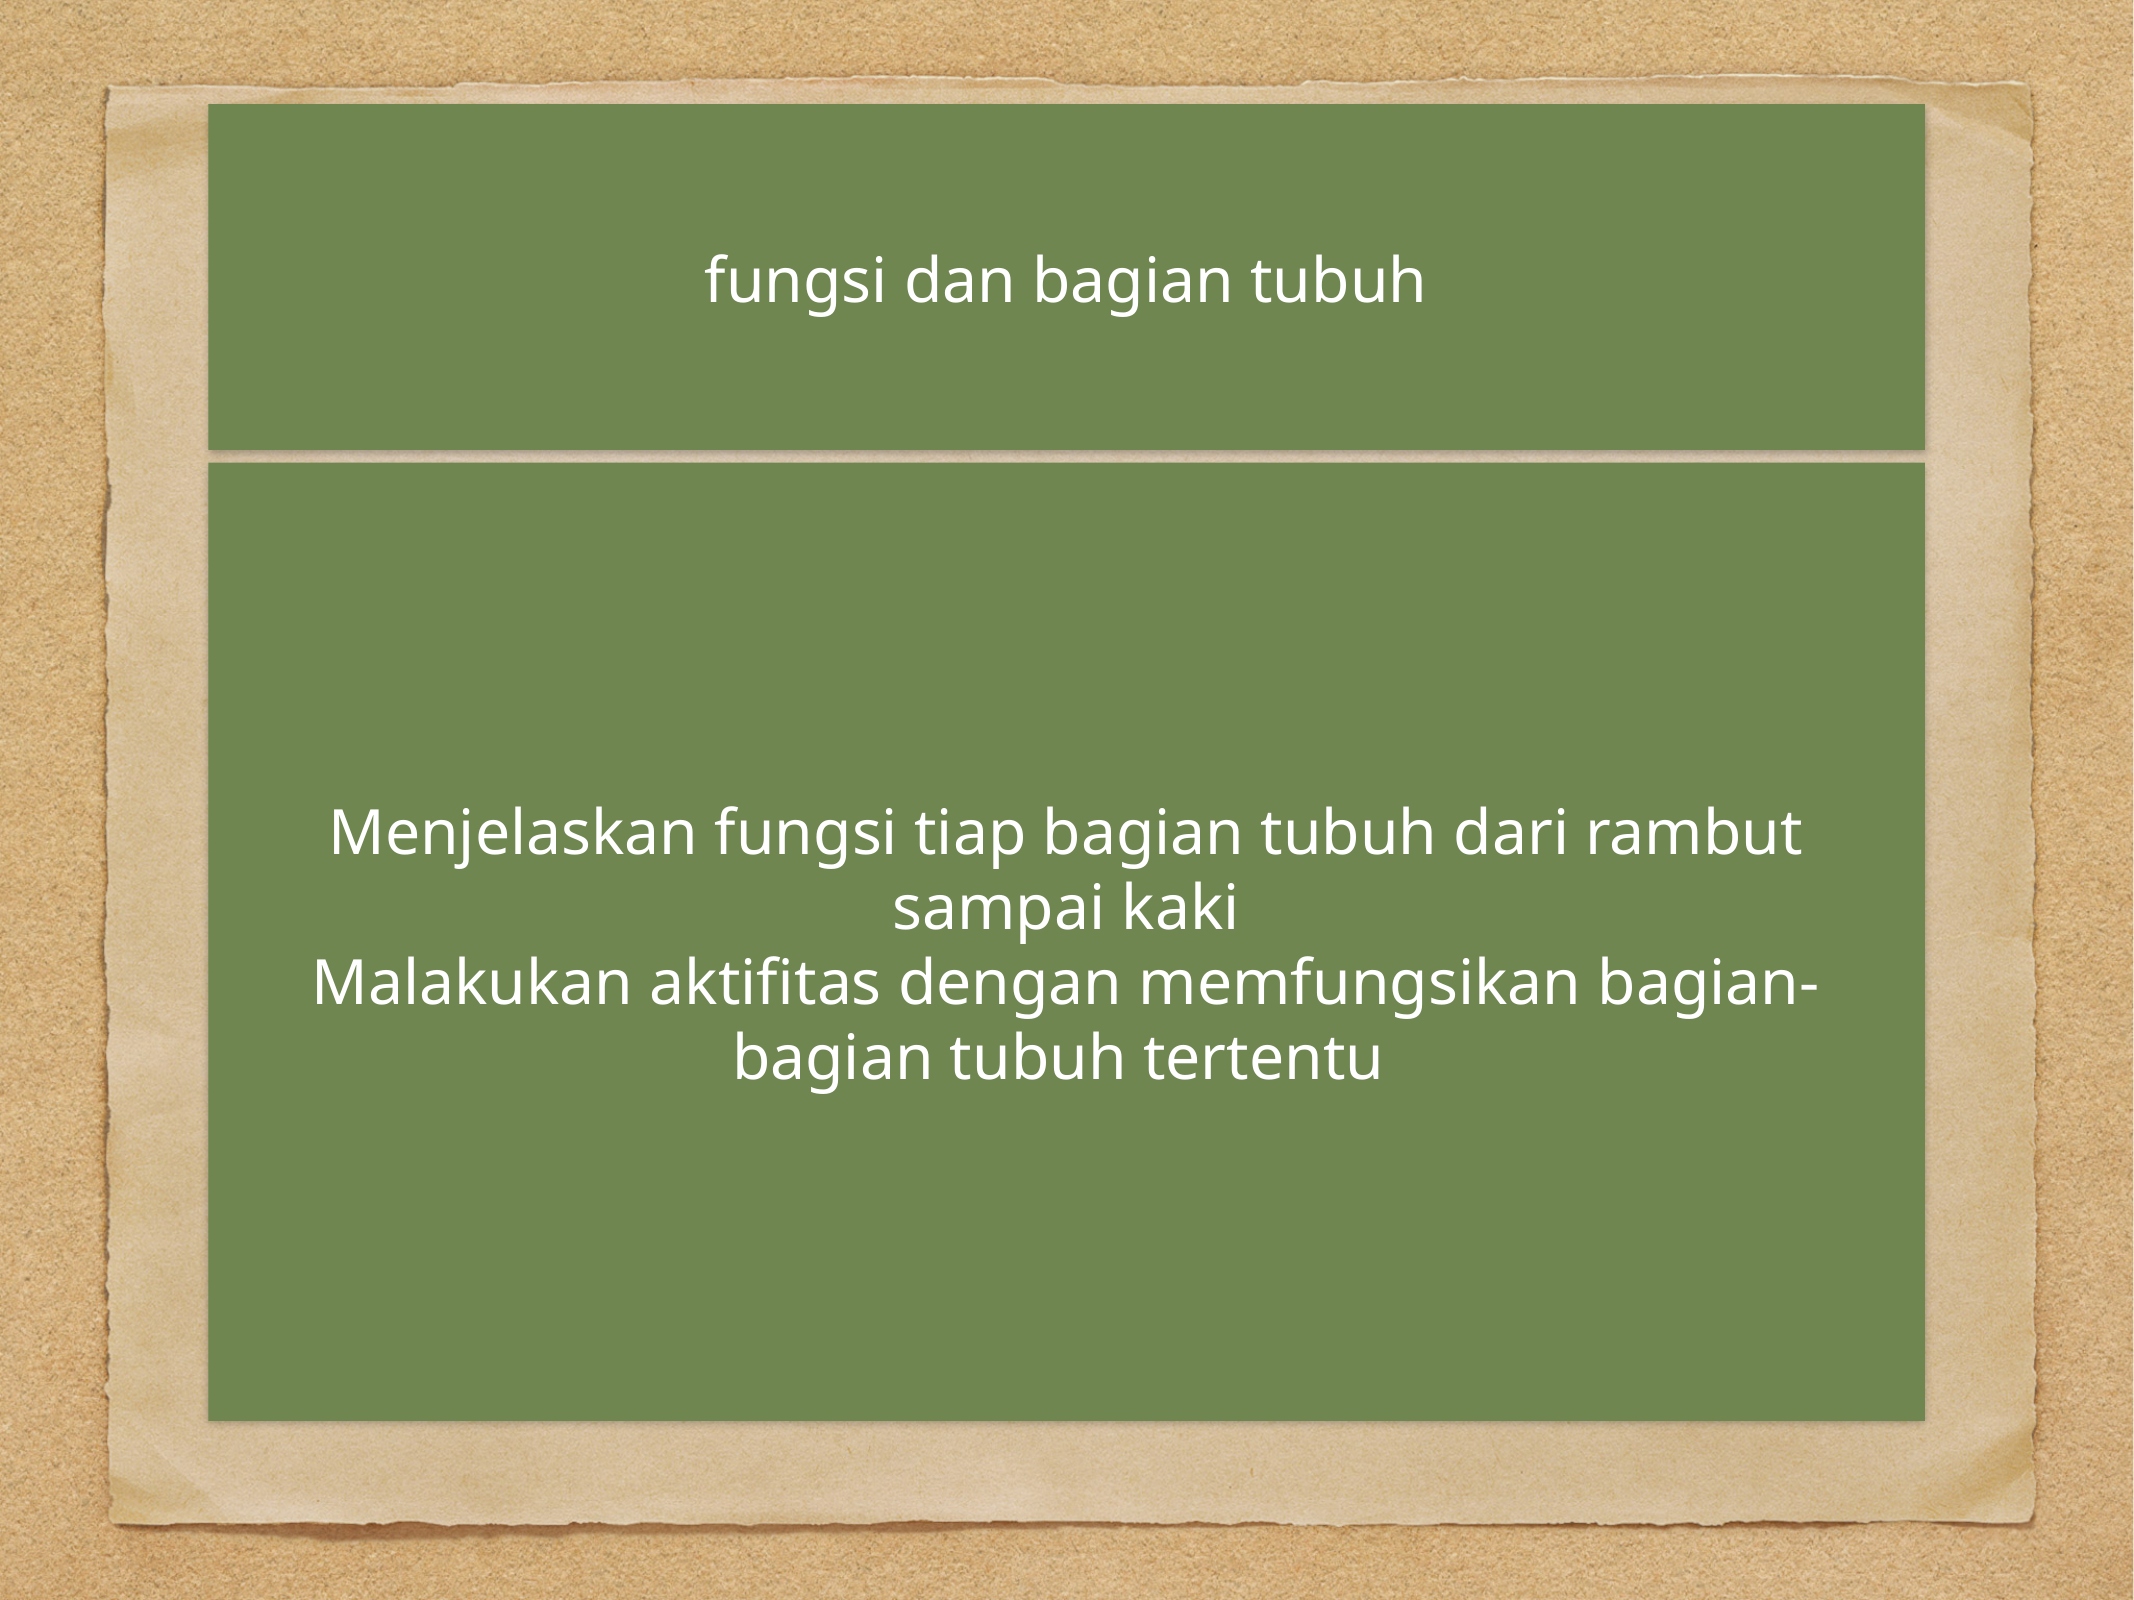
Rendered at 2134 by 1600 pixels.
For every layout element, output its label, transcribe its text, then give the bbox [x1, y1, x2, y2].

list Menjelaskan fungsi tiap bagian tubuh dari rambut sampai kaki Malakukan aktifitas dengan memfungsikan bagian-bagian tubuh tertentu [207, 461, 1926, 1422]
title fungsi dan bagian tubuh [207, 103, 1926, 451]
picture [0, 0, 2134, 1600]
